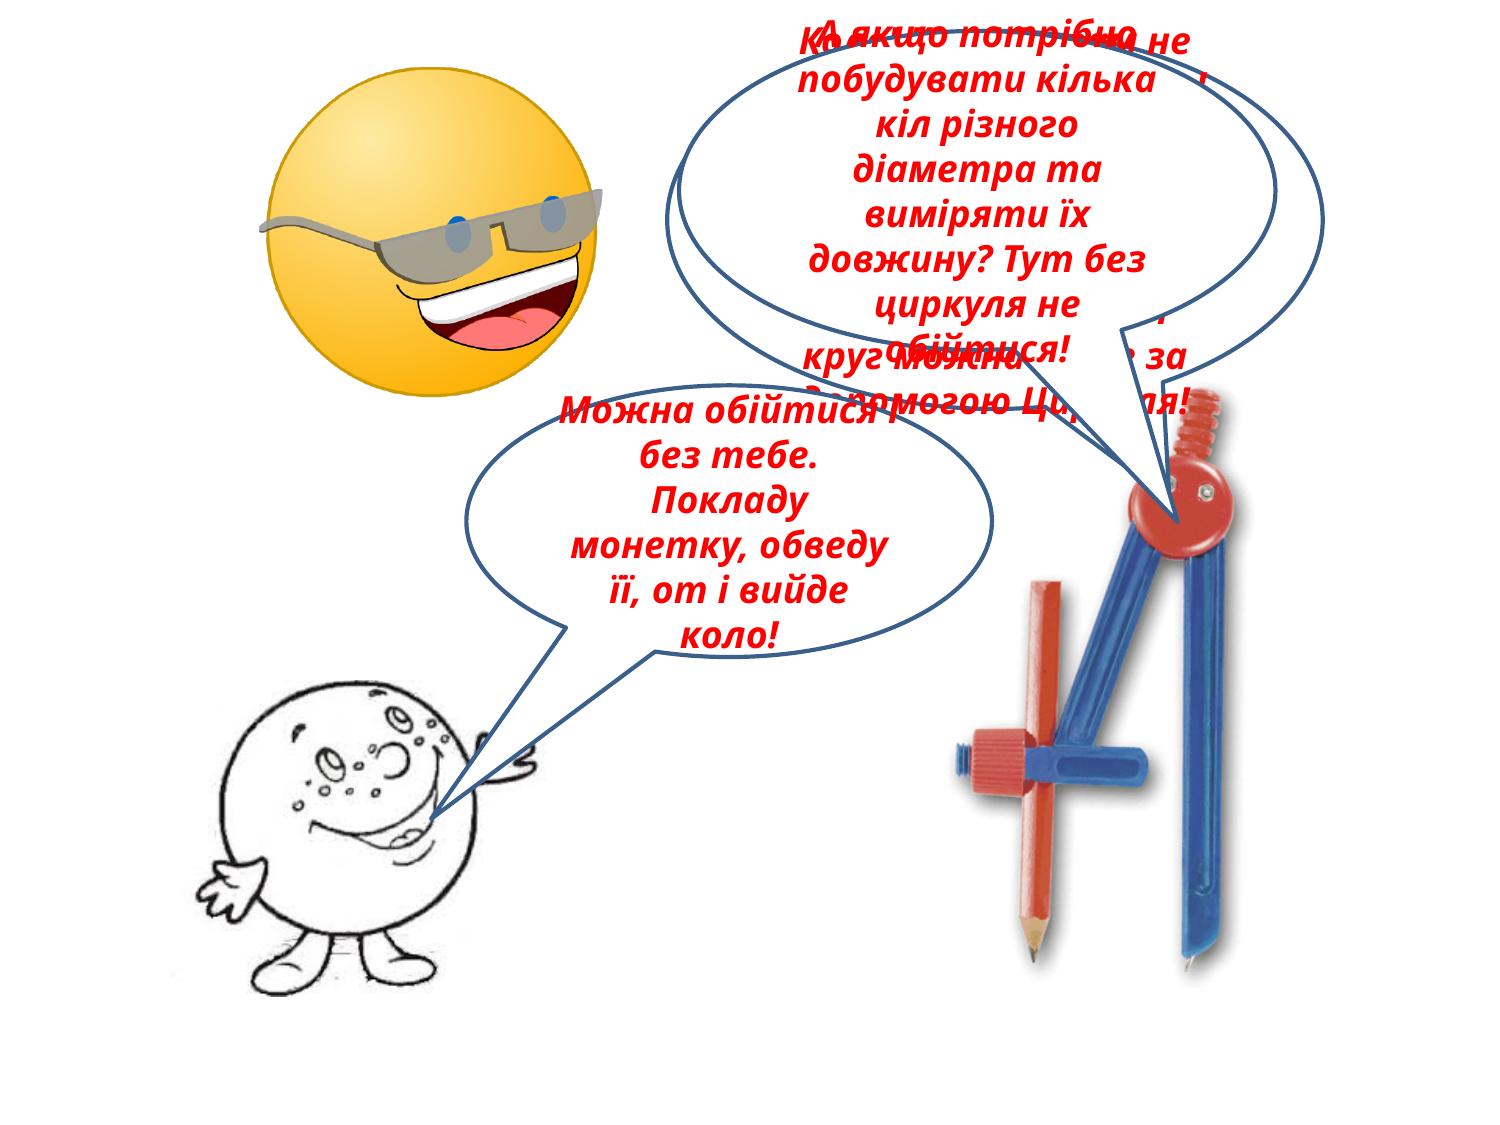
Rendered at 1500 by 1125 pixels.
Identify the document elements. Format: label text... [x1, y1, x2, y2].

picture [170, 680, 563, 997]
text_box А якщо потрібно побудувати кілька кіл різного діаметра та виміряти їх довжину? Тут без циркуля не обійтися! [676, 28, 1278, 371]
text_box Можна обійтися і без тебе. Покладу монетку, обведу її, от і вийде коло! [464, 383, 788, 720]
picture [253, 54, 609, 410]
text_box Коло! Круг! Як вам не соромно сперечатись! Так, ви цікаві і важливі фігури, але ви нічого не варті без мене, оскільки побудувати коло і круг можна лише за допомогою Циркуля! [1014, 29, 1325, 371]
picture [793, 373, 1409, 988]
text_box Коло! Круг! Як вам не соромно сперечатись! Так, ви цікаві і важливі фігури, але ви нічого не варті без мене, оскільки побудувати коло і круг можна лише за допомогою Циркуля! [665, 161, 1030, 372]
